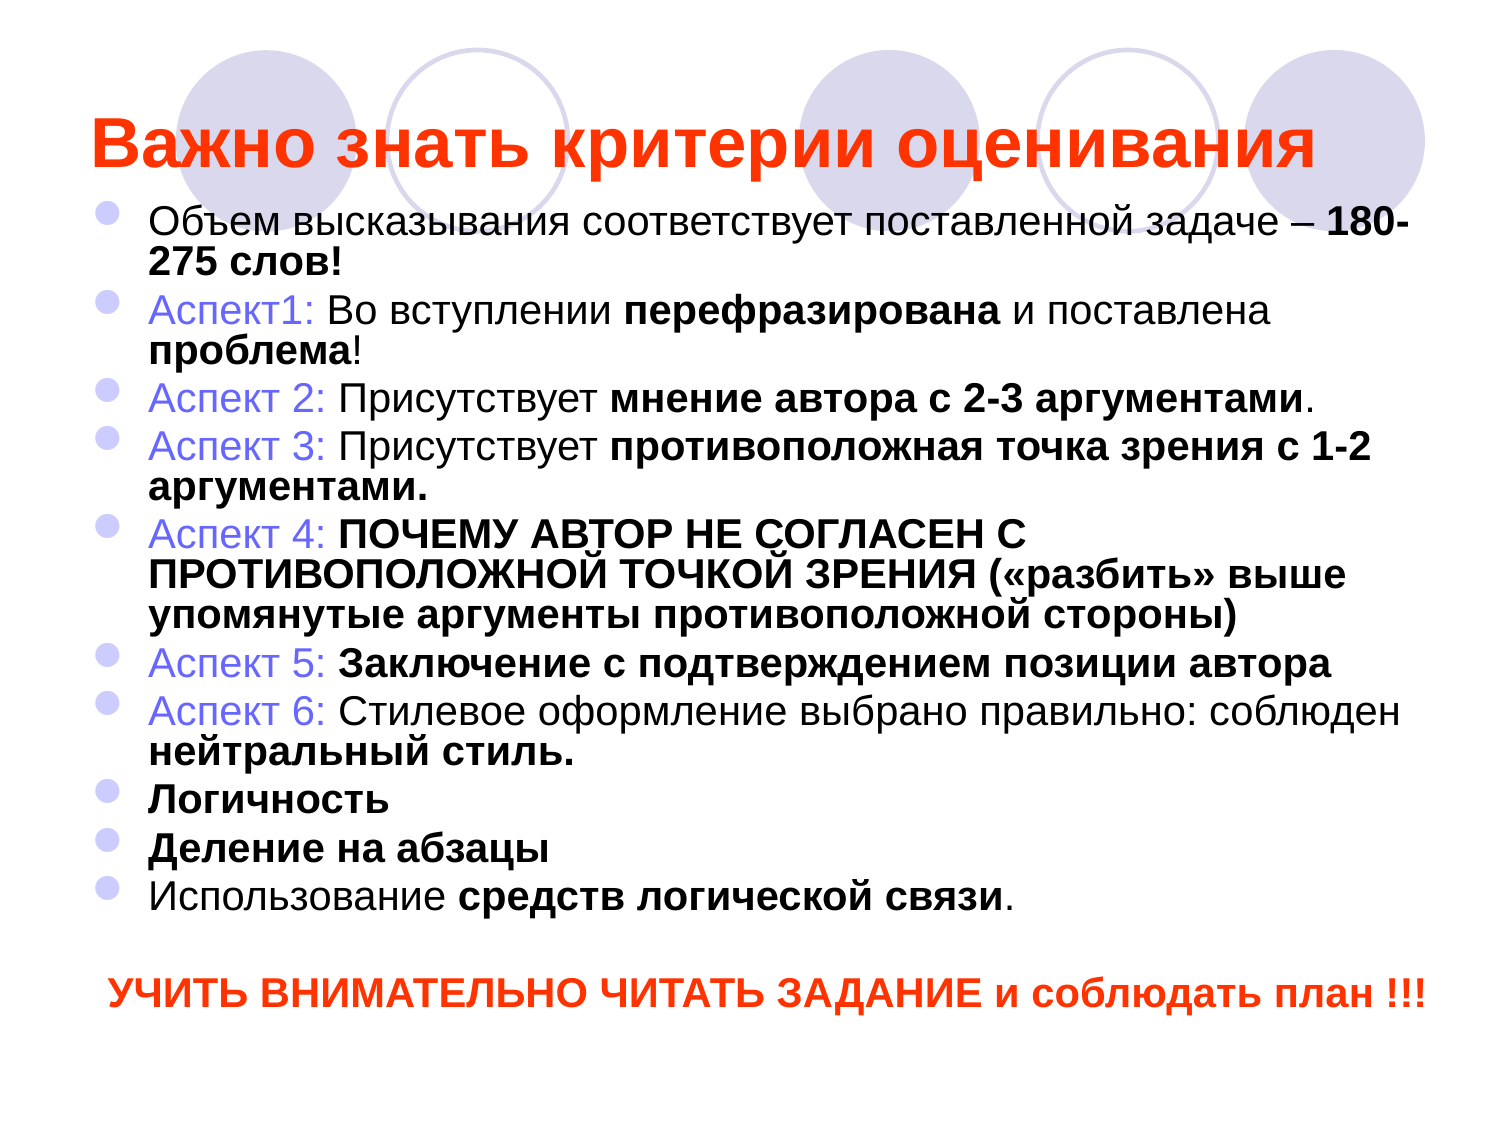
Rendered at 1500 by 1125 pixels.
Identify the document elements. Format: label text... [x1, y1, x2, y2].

list Объем высказывания соответствует поставленной задаче – 180-275 слов! Аспект1: Во вступлении перефразирована и поставлена проблема! Аспект 2: Присутствует мнение автора с 2-3 аргументами. Аспект 3: Присутствует противоположная точка зрения с 1-2 аргументами. Аспект 4: ПОЧЕМУ АВТОР НЕ СОГЛАСЕН С ПРОТИВОПОЛОЖНОЙ ТОЧКОЙ ЗРЕНИЯ («разбить» выше упомянутые аргументы противоположной стороны) Аспект 5: Заключение с подтверждением позиции автора Аспект 6: Стилевое оформление выбрано правильно: соблюден нейтральный стиль. Логичность Деление на абзацы Использование средств логической связи. УЧИТЬ ВНИМАТЕЛЬНО ЧИТАТЬ ЗАДАНИЕ и соблюдать план !!! [76, 196, 1459, 1059]
title Важно знать критерии оценивания [75, 45, 1425, 233]
